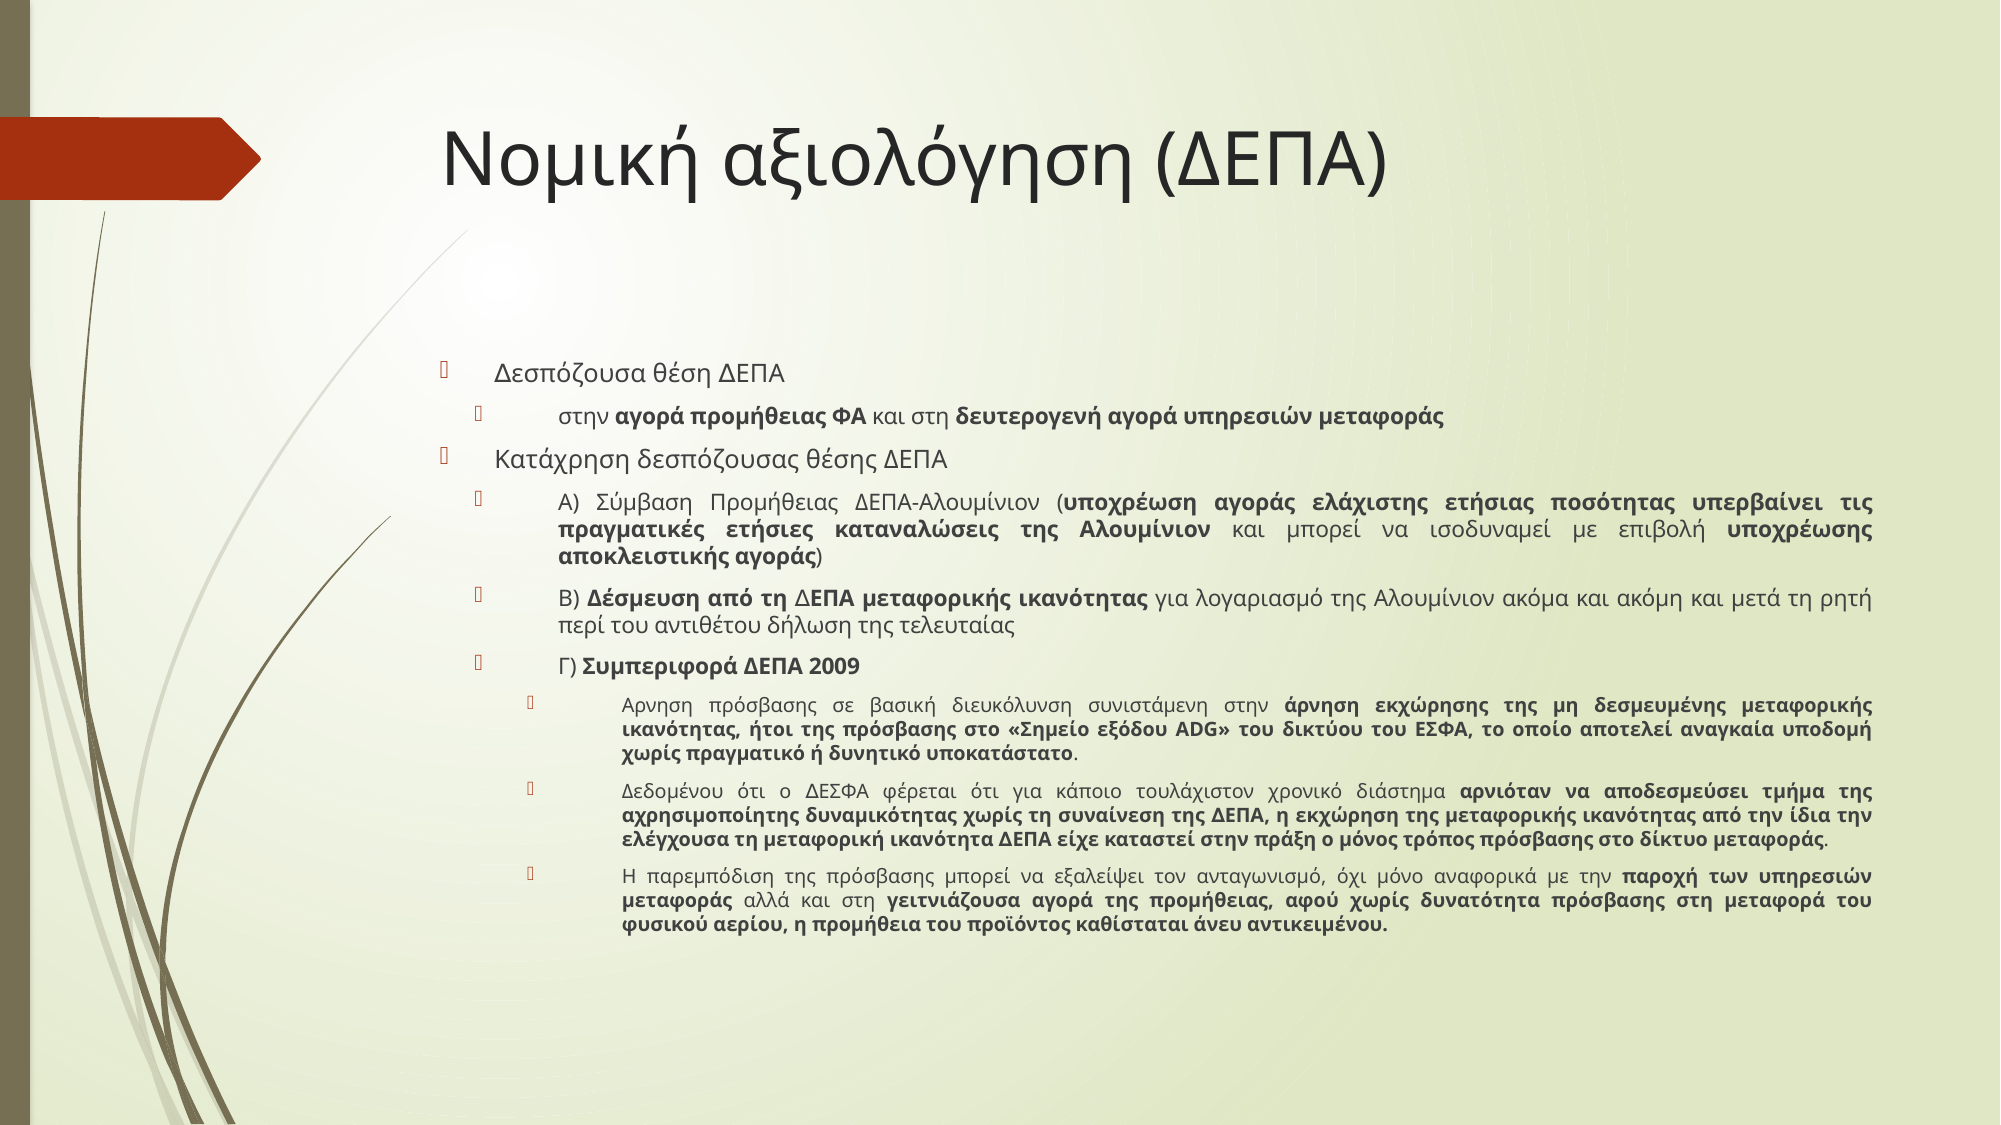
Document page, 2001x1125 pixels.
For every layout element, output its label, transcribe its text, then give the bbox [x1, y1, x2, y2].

list ∆εσπόζουσα θέση ∆ΕΠΑ στην αγορά προμήθειας ΦΑ και στη δευτερογενή αγορά υπηρεσιών μεταφοράς Κατάχρηση δεσπόζουσας θέσης ΔΕΠΑ Α) Σύμβαση Προμήθειας ΔΕΠΑ-Αλουμίνιον (υποχρέωση αγοράς ελάχιστης ετήσιας ποσότητας υπερβαίνει τις πραγματικές ετήσιες καταναλώσεις της Αλουμίνιον και μπορεί να ισοδυναμεί με επιβολή υποχρέωσης αποκλειστικής αγοράς) Β) Δέσμευση από τη ∆ΕΠΑ μεταφορικής ικανότητας για λογαριασμό της Αλουμίνιον ακόμα και ακόμη και μετά τη ρητή περί του αντιθέτου δήλωση της τελευταίας Γ) Συμπεριφορά ΔΕΠΑ 2009 Αρνηση πρόσβασης σε βασική διευκόλυνση συνιστάμενη στην άρνηση εκχώρησης της μη δεσμευμένης μεταφορικής ικανότητας, ήτοι της πρόσβασης στο «Σημείο εξόδου ADG» του δικτύου του ΕΣΦΑ, το οποίο αποτελεί αναγκαία υποδομή χωρίς πραγματικό ή δυνητικό υποκατάστατο. Δεδομένου ότι ο ∆ΕΣΦΑ φέρεται ότι για κάποιο τουλάχιστον χρονικό διάστημα αρνιόταν να αποδεσμεύσει τμήμα της αχρησιμοποίητης δυναμικότητας χωρίς τη συναίνεση της ∆ΕΠΑ, η εκχώρηση της μεταφορικής ικανότητας από την ίδια την ελέγχουσα τη μεταφορική ικανότητα ∆ΕΠΑ είχε καταστεί στην πράξη ο μόνος τρόπος πρόσβασης στο δίκτυο μεταφοράς. Η παρεμπόδιση της πρόσβασης μπορεί να εξαλείψει τον ανταγωνισμό, όχι μόνο αναφορικά με την παροχή των υπηρεσιών μεταφοράς αλλά και στη γειτνιάζουσα αγορά της προμήθειας, αφού χωρίς δυνατότητα πρόσβασης στη μεταφορά του φυσικού αερίου, η προμήθεια του προϊόντος καθίσταται άνευ αντικειμένου. [424, 350, 1888, 970]
title Νομική αξιολόγηση (ΔΕΠΑ) [425, 102, 1888, 313]
